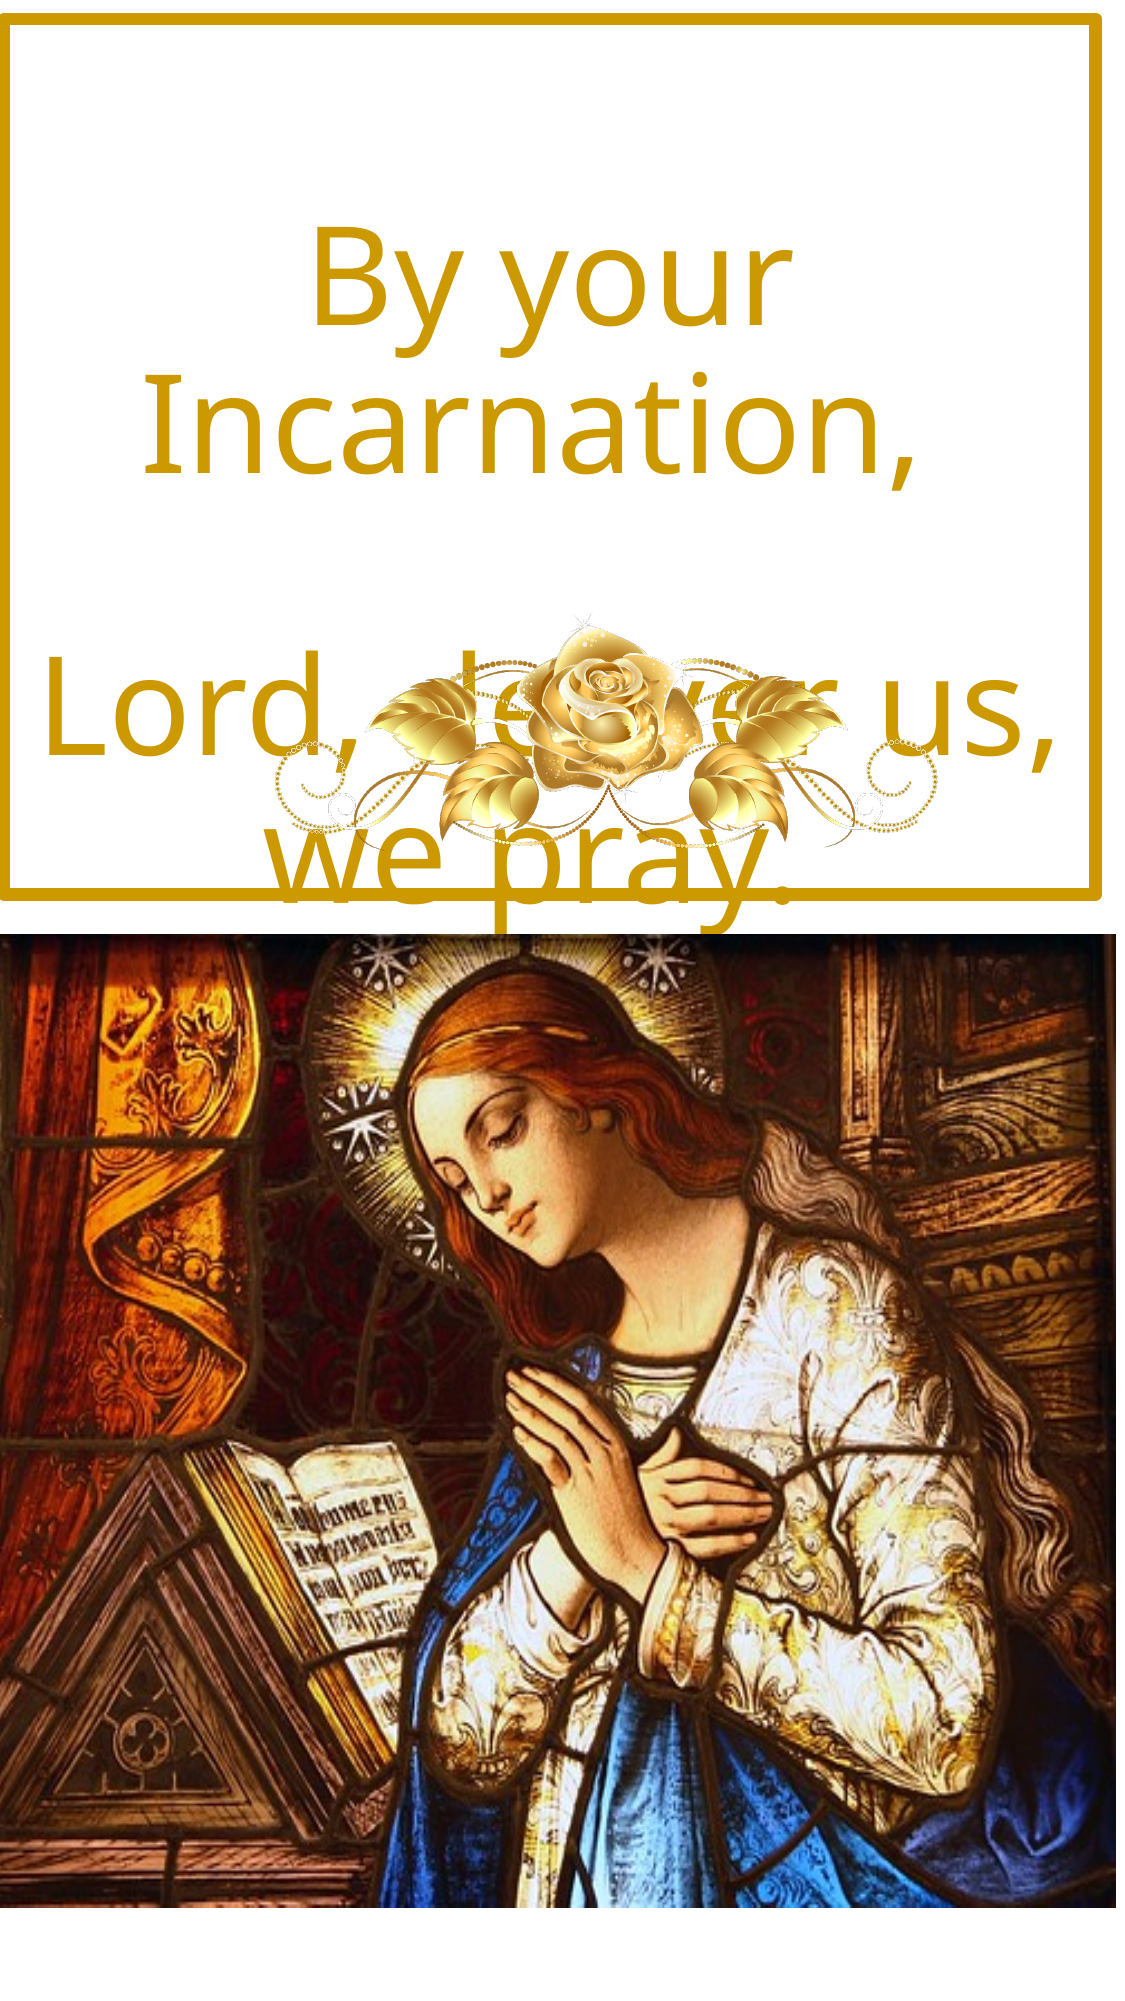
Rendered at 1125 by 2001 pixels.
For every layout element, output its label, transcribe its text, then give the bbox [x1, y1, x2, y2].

picture [255, 590, 960, 869]
list By your Incarnation, Lord, deliver us, we pray. [4, 18, 1096, 895]
picture [0, 934, 1116, 1908]
